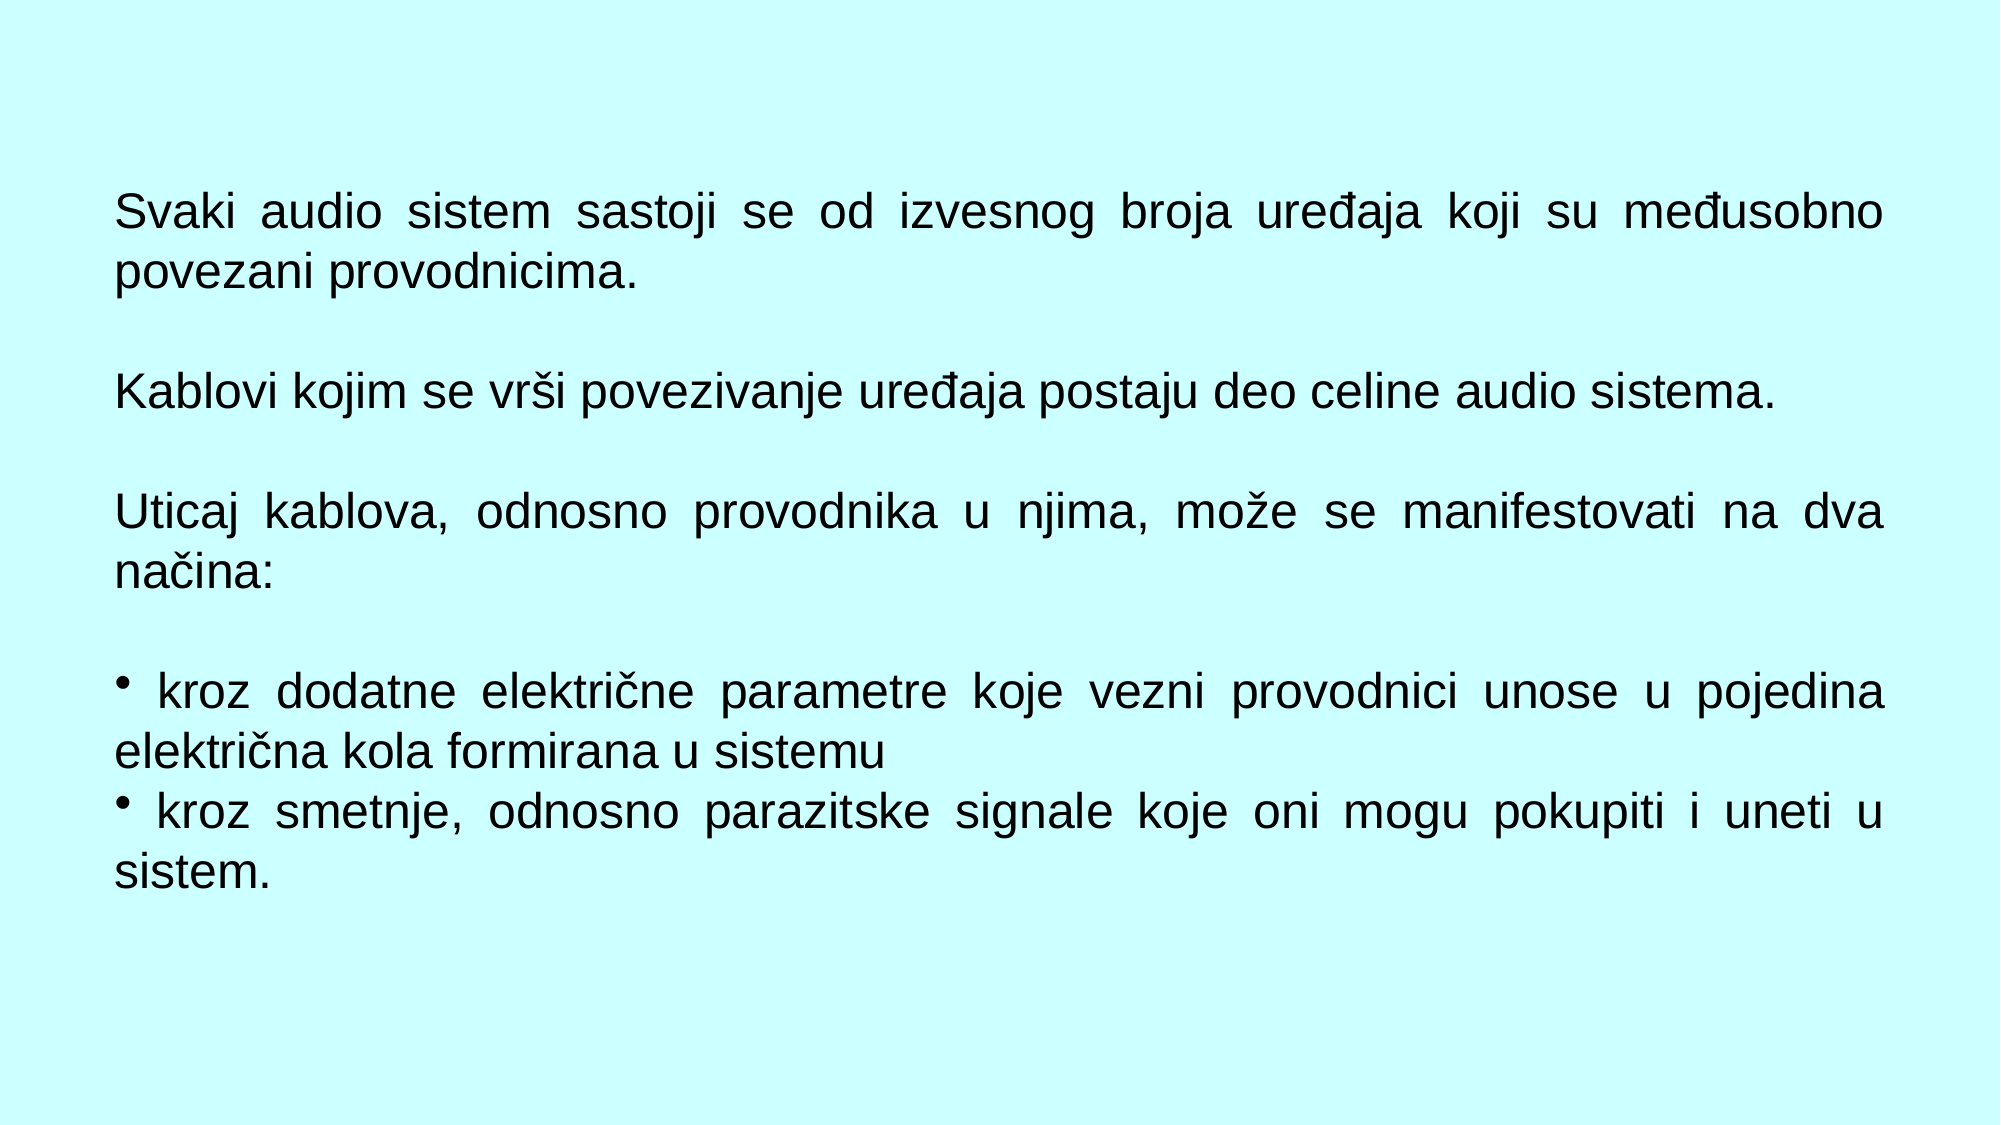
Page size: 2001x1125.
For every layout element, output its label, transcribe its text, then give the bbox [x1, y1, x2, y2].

text_box Svaki audio sistem sastoji se od izvesnog broja uređaja koji su međusobno povezani provodnicima. Kablovi kojim se vrši povezivanje uređaja postaju deo celine audio sistema. Uticaj kablova, odnosno provodnika u njima, može se manifestovati na dva načina: kroz dodatne električne parametre koje vezni provodnici unose u pojedina električna kola formirana u sistemu kroz smetnje, odnosno parazitske signale koje oni mogu pokupiti i uneti u sistem. [99, 171, 1900, 906]
